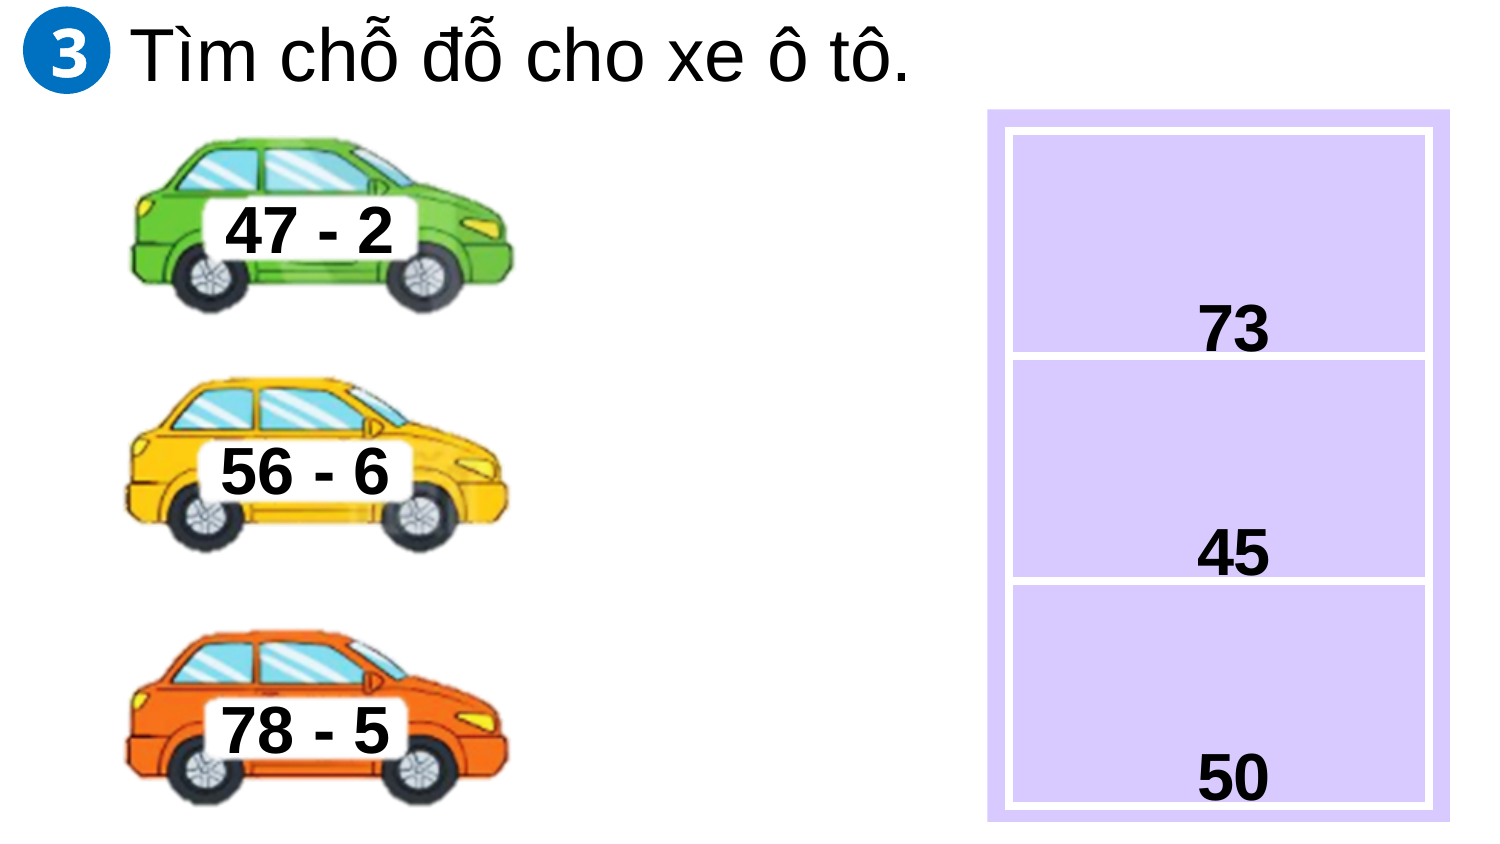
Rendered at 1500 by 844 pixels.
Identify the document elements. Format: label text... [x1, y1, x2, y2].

text_box Tìm chỗ đỗ cho xe ô tô. [115, 0, 1450, 129]
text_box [66, 360, 578, 562]
table_cell [1013, 360, 1425, 577]
text_box [985, 107, 1452, 824]
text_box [71, 49, 583, 341]
text_box 45 [1099, 501, 1369, 597]
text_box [66, 621, 578, 844]
table_cell [1013, 585, 1425, 802]
text_box 3 [20, 4, 113, 97]
text_box 50 [1099, 725, 1369, 821]
text_box 73 [1099, 277, 1369, 373]
table_header [1013, 135, 1425, 352]
